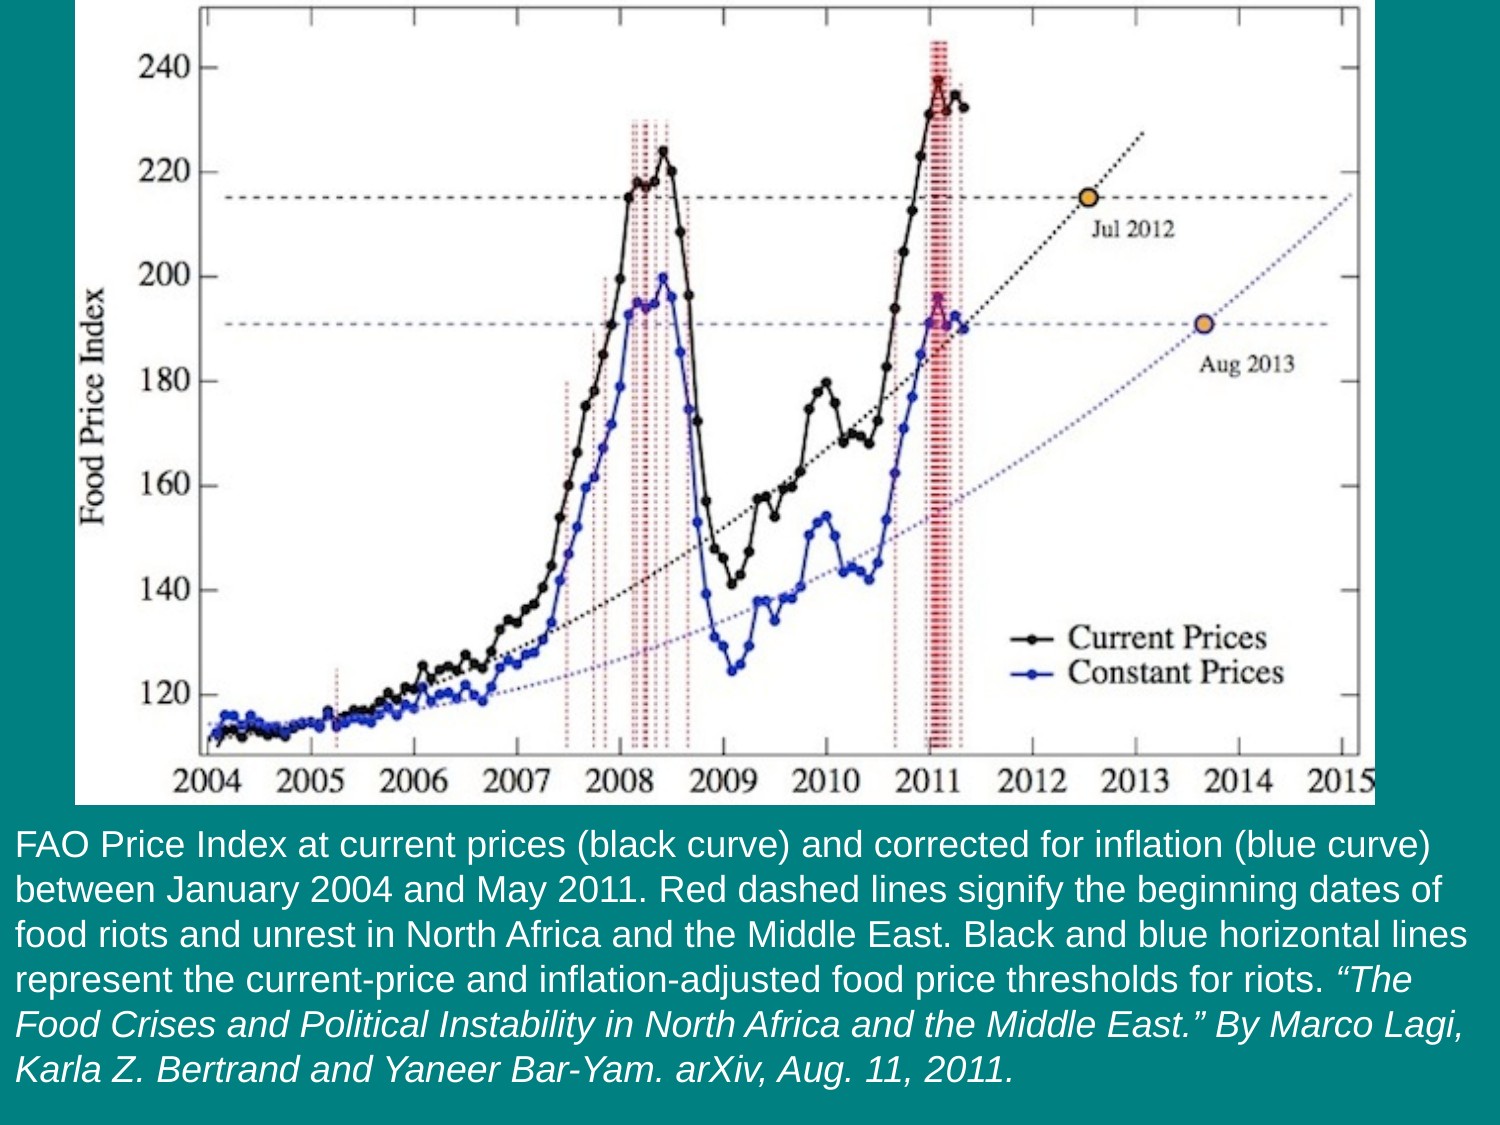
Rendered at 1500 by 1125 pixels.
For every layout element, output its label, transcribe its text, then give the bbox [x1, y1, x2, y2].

picture [74, 0, 1376, 805]
text_box FAO Price Index at current prices (black curve) and corrected for inflation (blue curve) between January 2004 and May 2011. Red dashed lines signify the beginning dates of food riots and unrest in North Africa and the Middle East. Black and blue horizontal lines represent the current-price and inflation-adjusted food price thresholds for riots. “The Food Crises and Political Instability in North Africa and the Middle East.” By Marco Lagi, Karla Z. Bertrand and Yaneer Bar-Yam. arXiv, Aug. 11, 2011. [0, 812, 1500, 1098]
